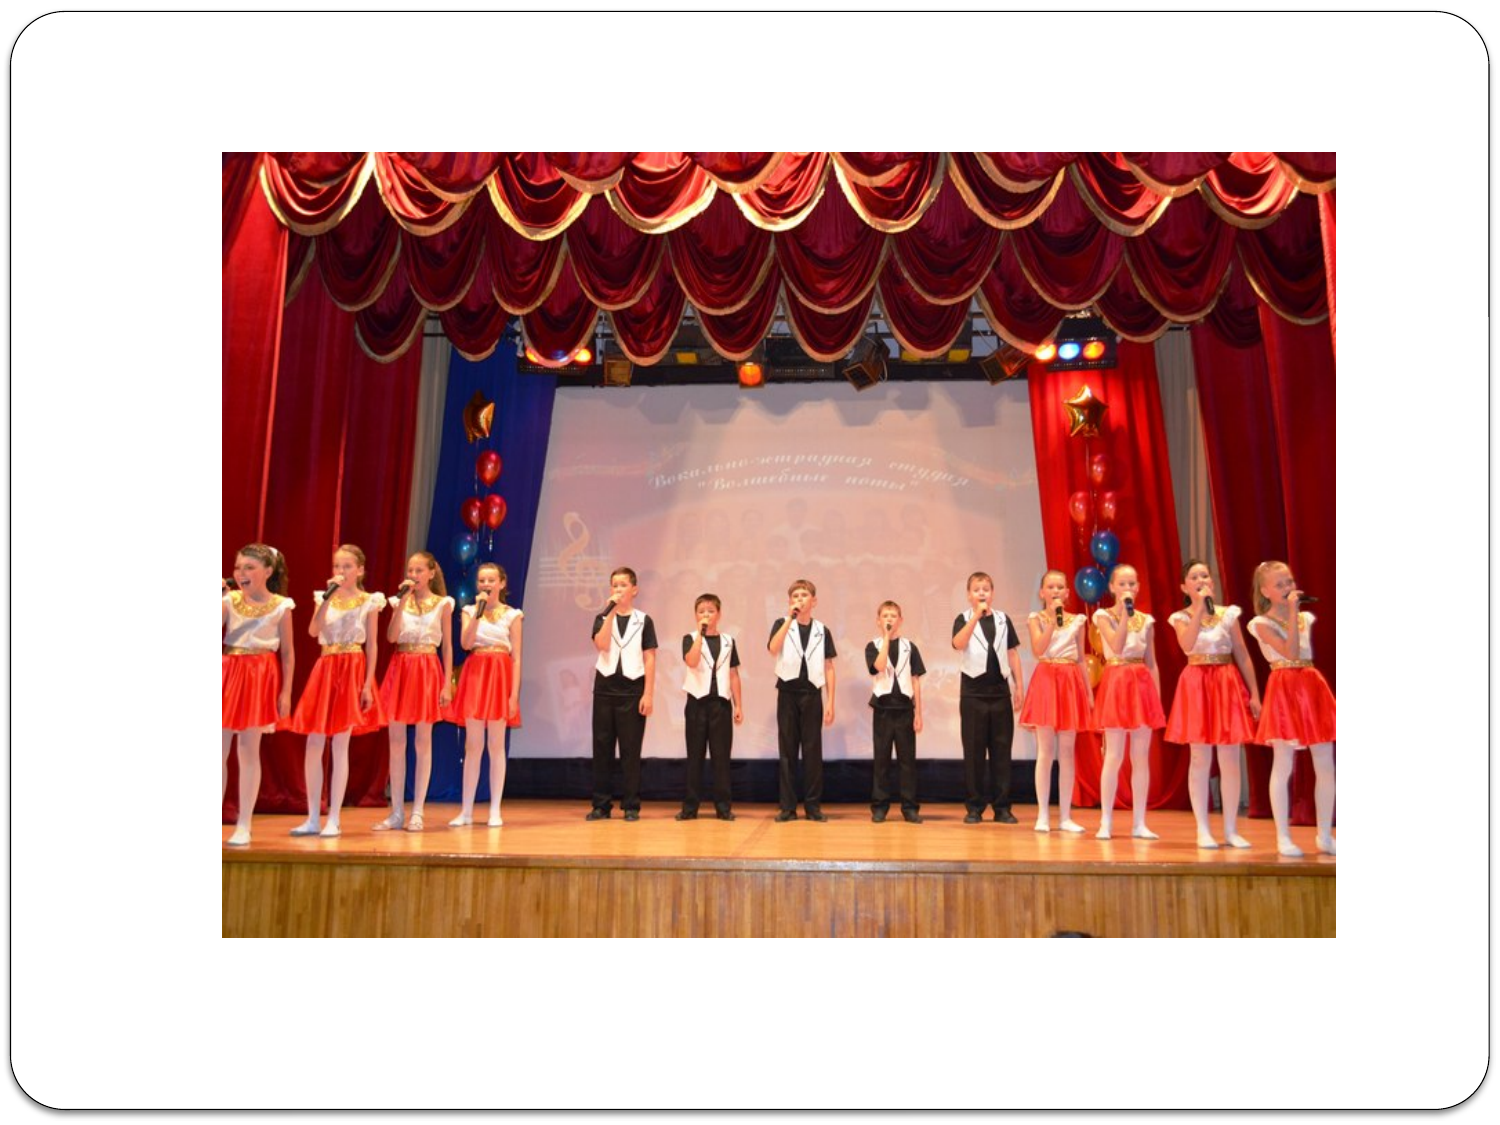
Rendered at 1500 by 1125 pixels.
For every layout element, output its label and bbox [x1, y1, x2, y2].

picture [222, 152, 1337, 938]
